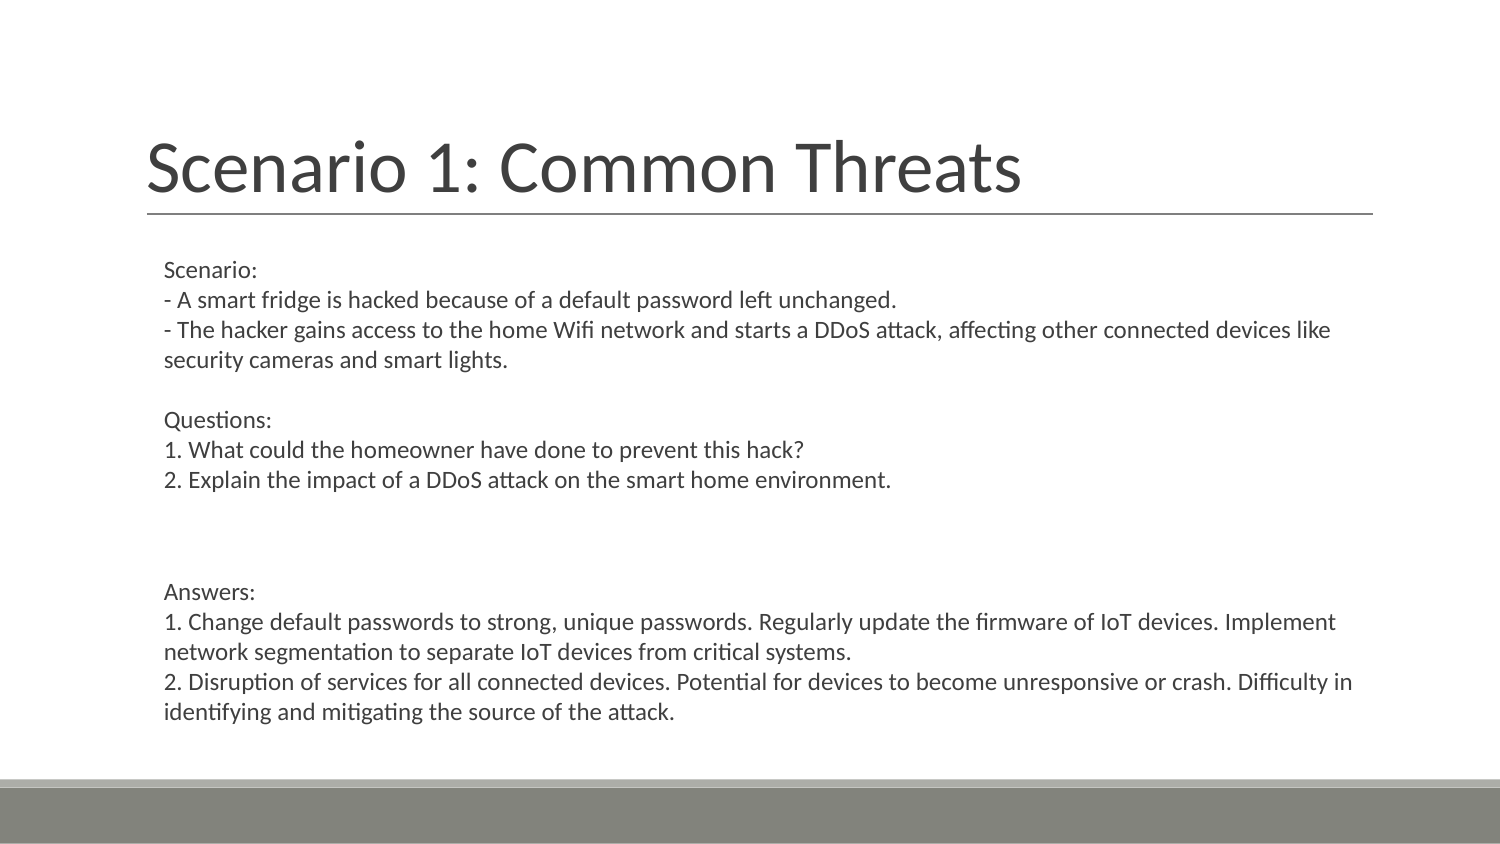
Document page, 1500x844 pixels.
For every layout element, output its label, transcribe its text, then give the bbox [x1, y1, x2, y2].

title Scenario 1: Common Threats [135, 35, 1373, 214]
text_box Scenario: - A smart fridge is hacked because of a default password left unchanged. - The hacker gains access to the home Wifi network and starts a DDoS attack, affecting other connected devices like security cameras and smart lights. Questions: 1. What could the homeowner have done to prevent this hack? 2. Explain the impact of a DDoS attack on the smart home environment. [148, 238, 1373, 560]
text_box Answers: 1. Change default passwords to strong, unique passwords. Regularly update the firmware of IoT devices. Implement network segmentation to separate IoT devices from critical systems. 2. Disruption of services for all connected devices. Potential for devices to become unresponsive or crash. Difficulty in identifying and mitigating the source of the attack. [148, 560, 1398, 801]
